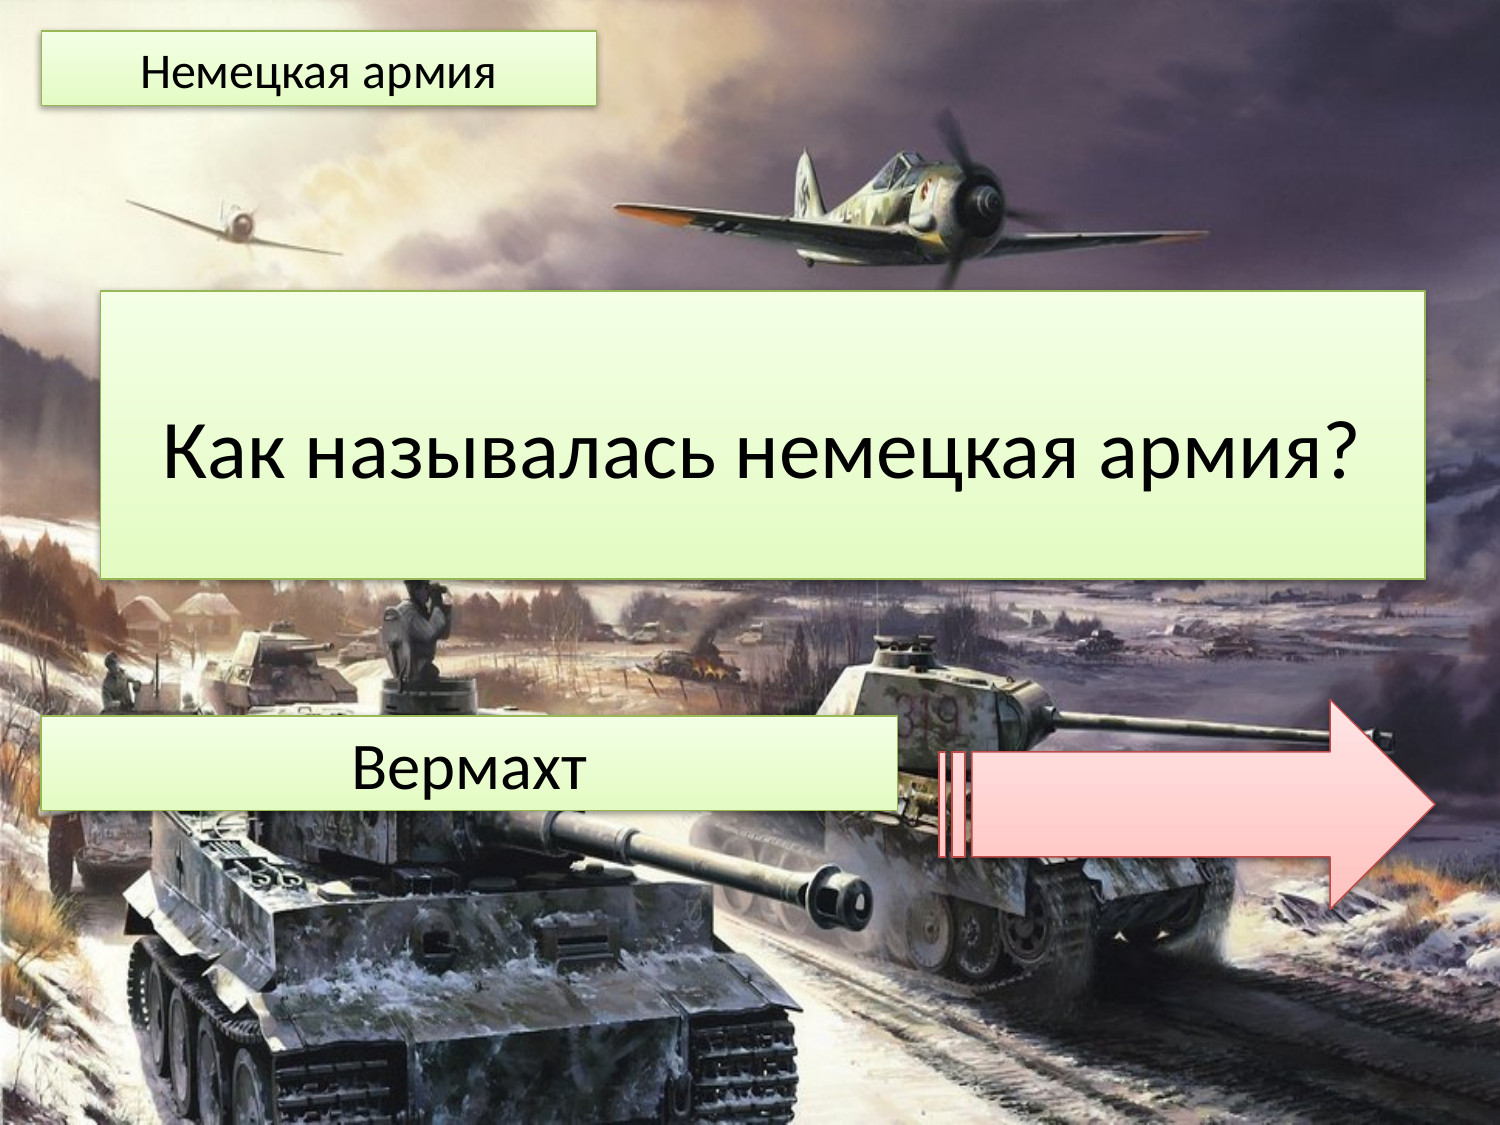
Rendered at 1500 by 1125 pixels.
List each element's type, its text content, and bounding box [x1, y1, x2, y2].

text_box [938, 751, 946, 858]
list Как называлась немецкая армия? [100, 290, 1426, 580]
text_box Немецкая армия [41, 30, 597, 106]
text_box Вермахт [40, 715, 898, 811]
text_box [951, 751, 966, 858]
picture [0, 0, 1500, 1125]
text_box [970, 698, 1436, 911]
